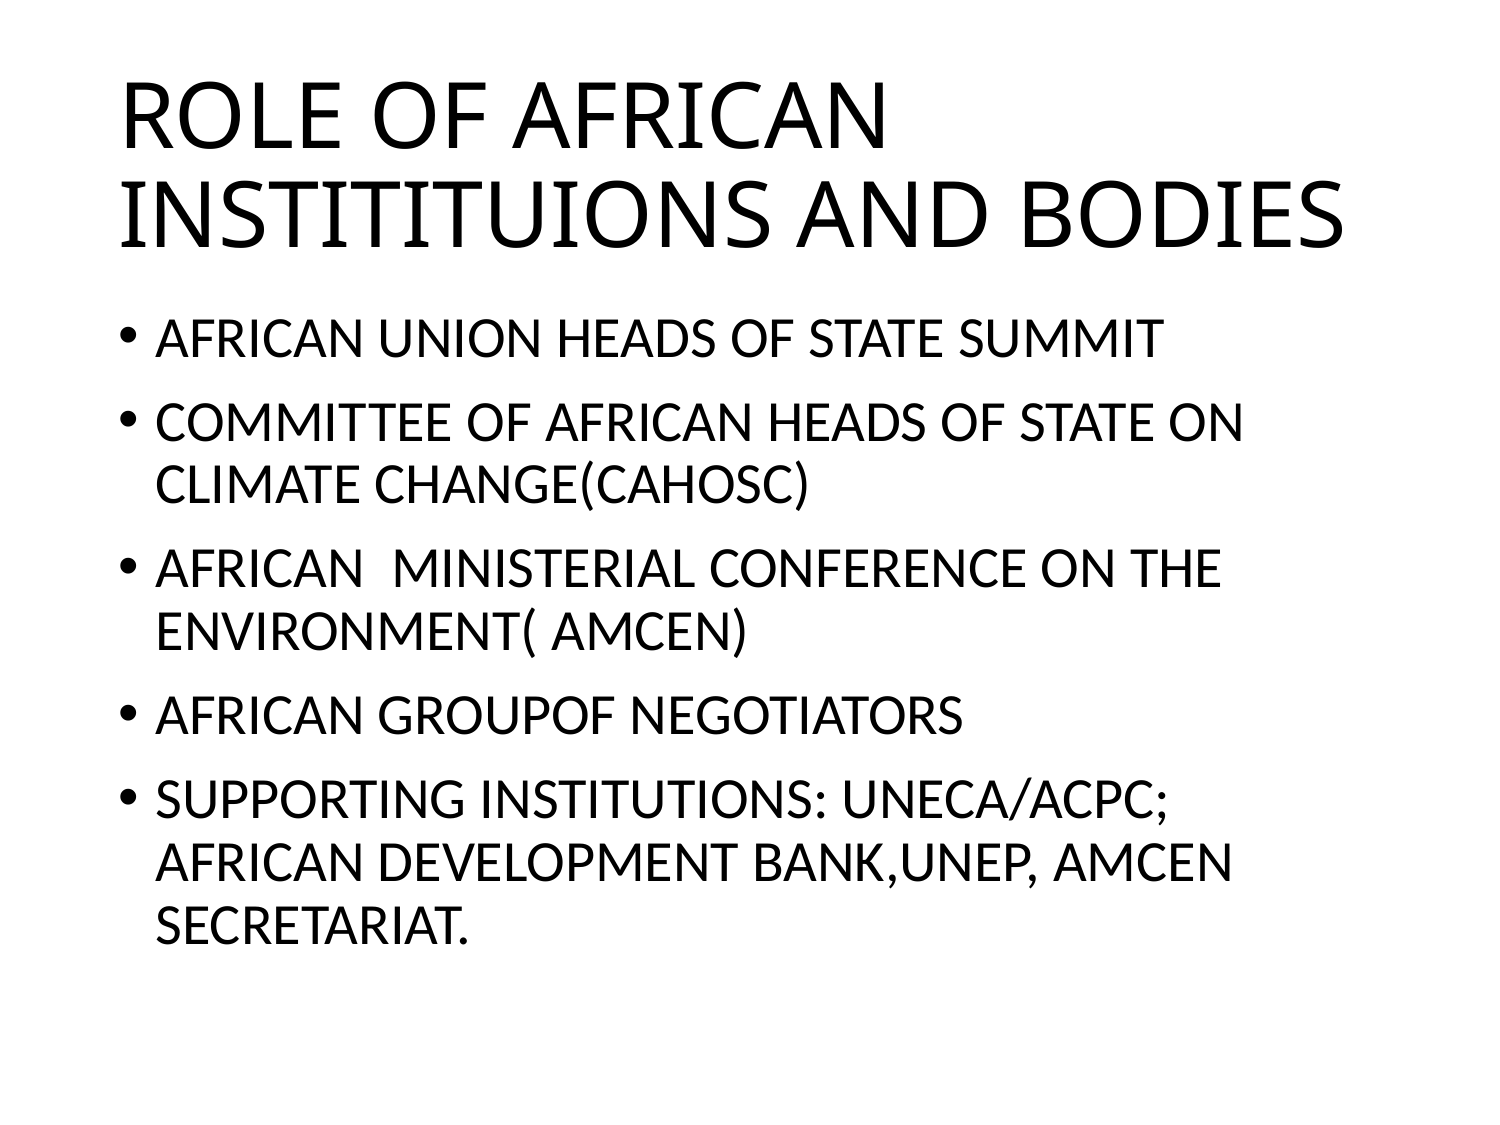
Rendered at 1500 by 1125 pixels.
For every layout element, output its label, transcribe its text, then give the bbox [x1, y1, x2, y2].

list AFRICAN UNION HEADS OF STATE SUMMIT COMMITTEE OF AFRICAN HEADS OF STATE ON CLIMATE CHANGE(CAHOSC) AFRICAN MINISTERIAL CONFERENCE ON THE ENVIRONMENT( AMCEN) AFRICAN GROUPOF NEGOTIATORS SUPPORTING INSTITUTIONS: UNECA/ACPC; AFRICAN DEVELOPMENT BANK,UNEP, AMCEN SECRETARIAT. [103, 299, 1397, 1014]
title ROLE OF AFRICAN INSTITITUIONS AND BODIES [103, 59, 1397, 278]
